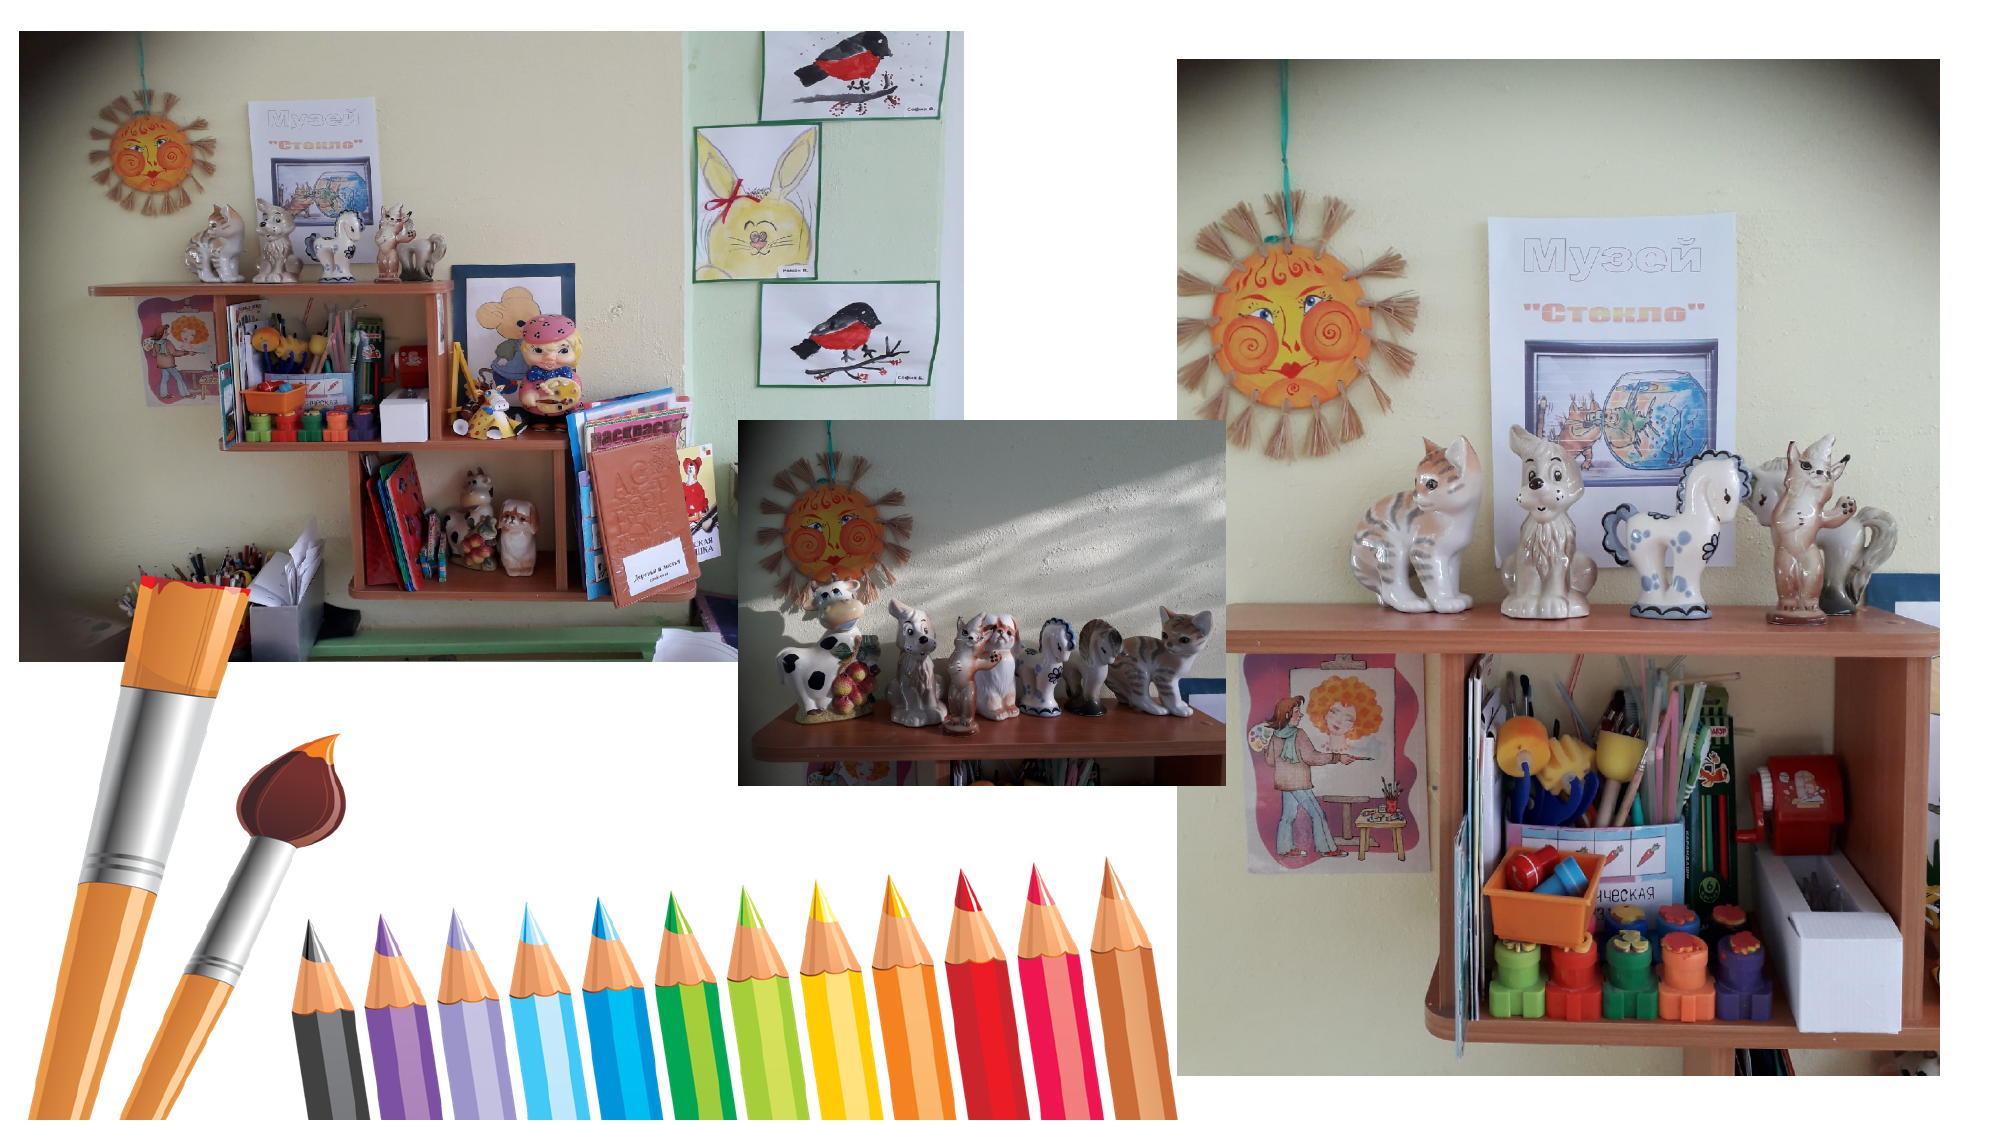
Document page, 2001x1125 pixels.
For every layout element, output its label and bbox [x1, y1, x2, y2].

picture [0, 31, 1226, 1120]
list [1177, 59, 1940, 1076]
